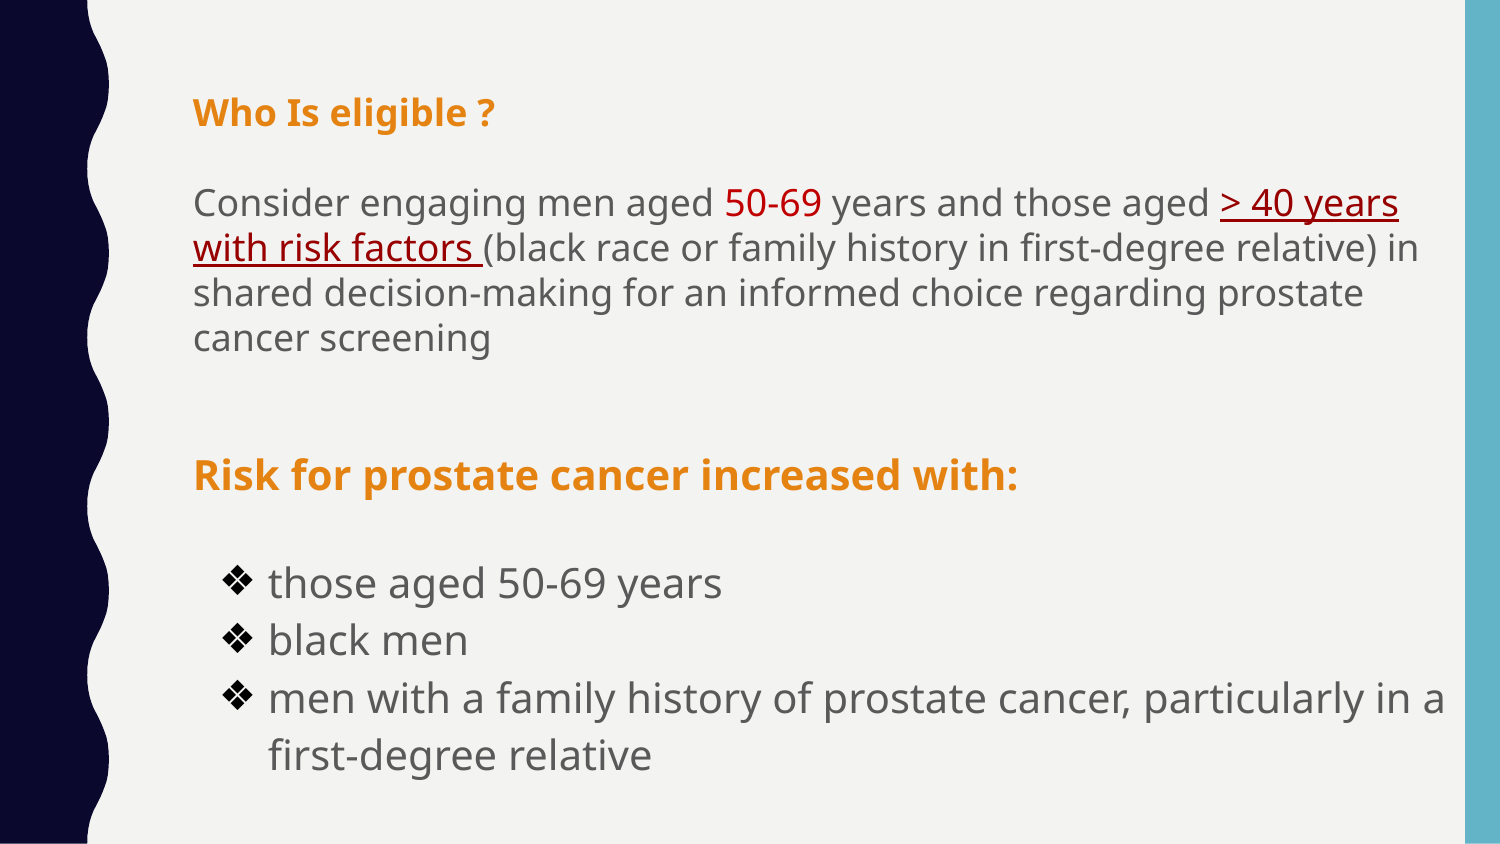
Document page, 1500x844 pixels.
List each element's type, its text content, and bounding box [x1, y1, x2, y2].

text_box Who Is eligible ? Consider engaging men aged 50-69 years and those aged > 40 years with risk factors (black race or family history in first-degree relative) in shared decision-making for an informed choice regarding prostate cancer screening Risk for prostate cancer increased with: those aged 50-69 years black men men with a family history of prostate cancer, particularly in a first-degree relative [177, 103, 1477, 765]
